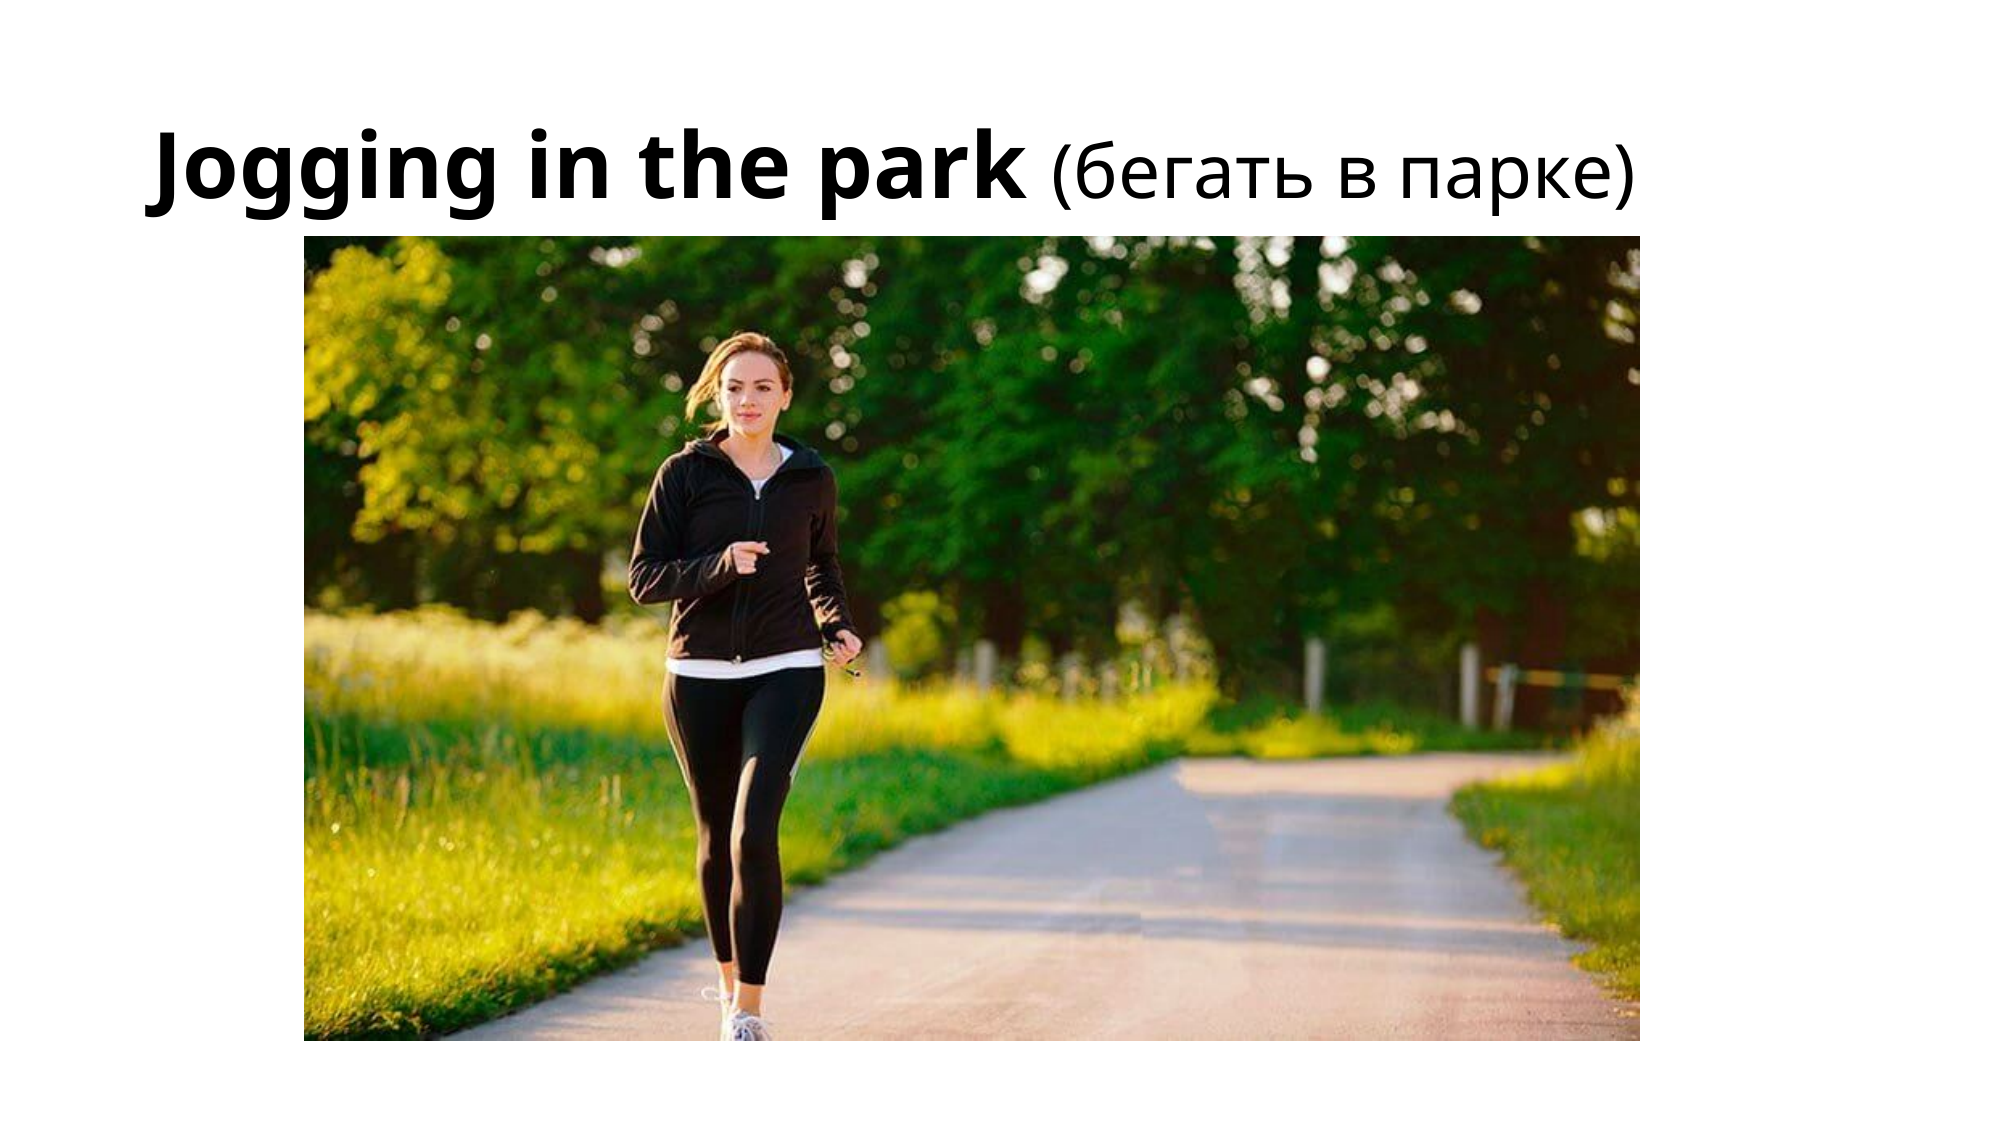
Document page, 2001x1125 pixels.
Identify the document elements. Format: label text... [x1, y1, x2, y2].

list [304, 236, 1640, 1041]
title Jogging in the park (бегать в парке) [137, 59, 1863, 278]
